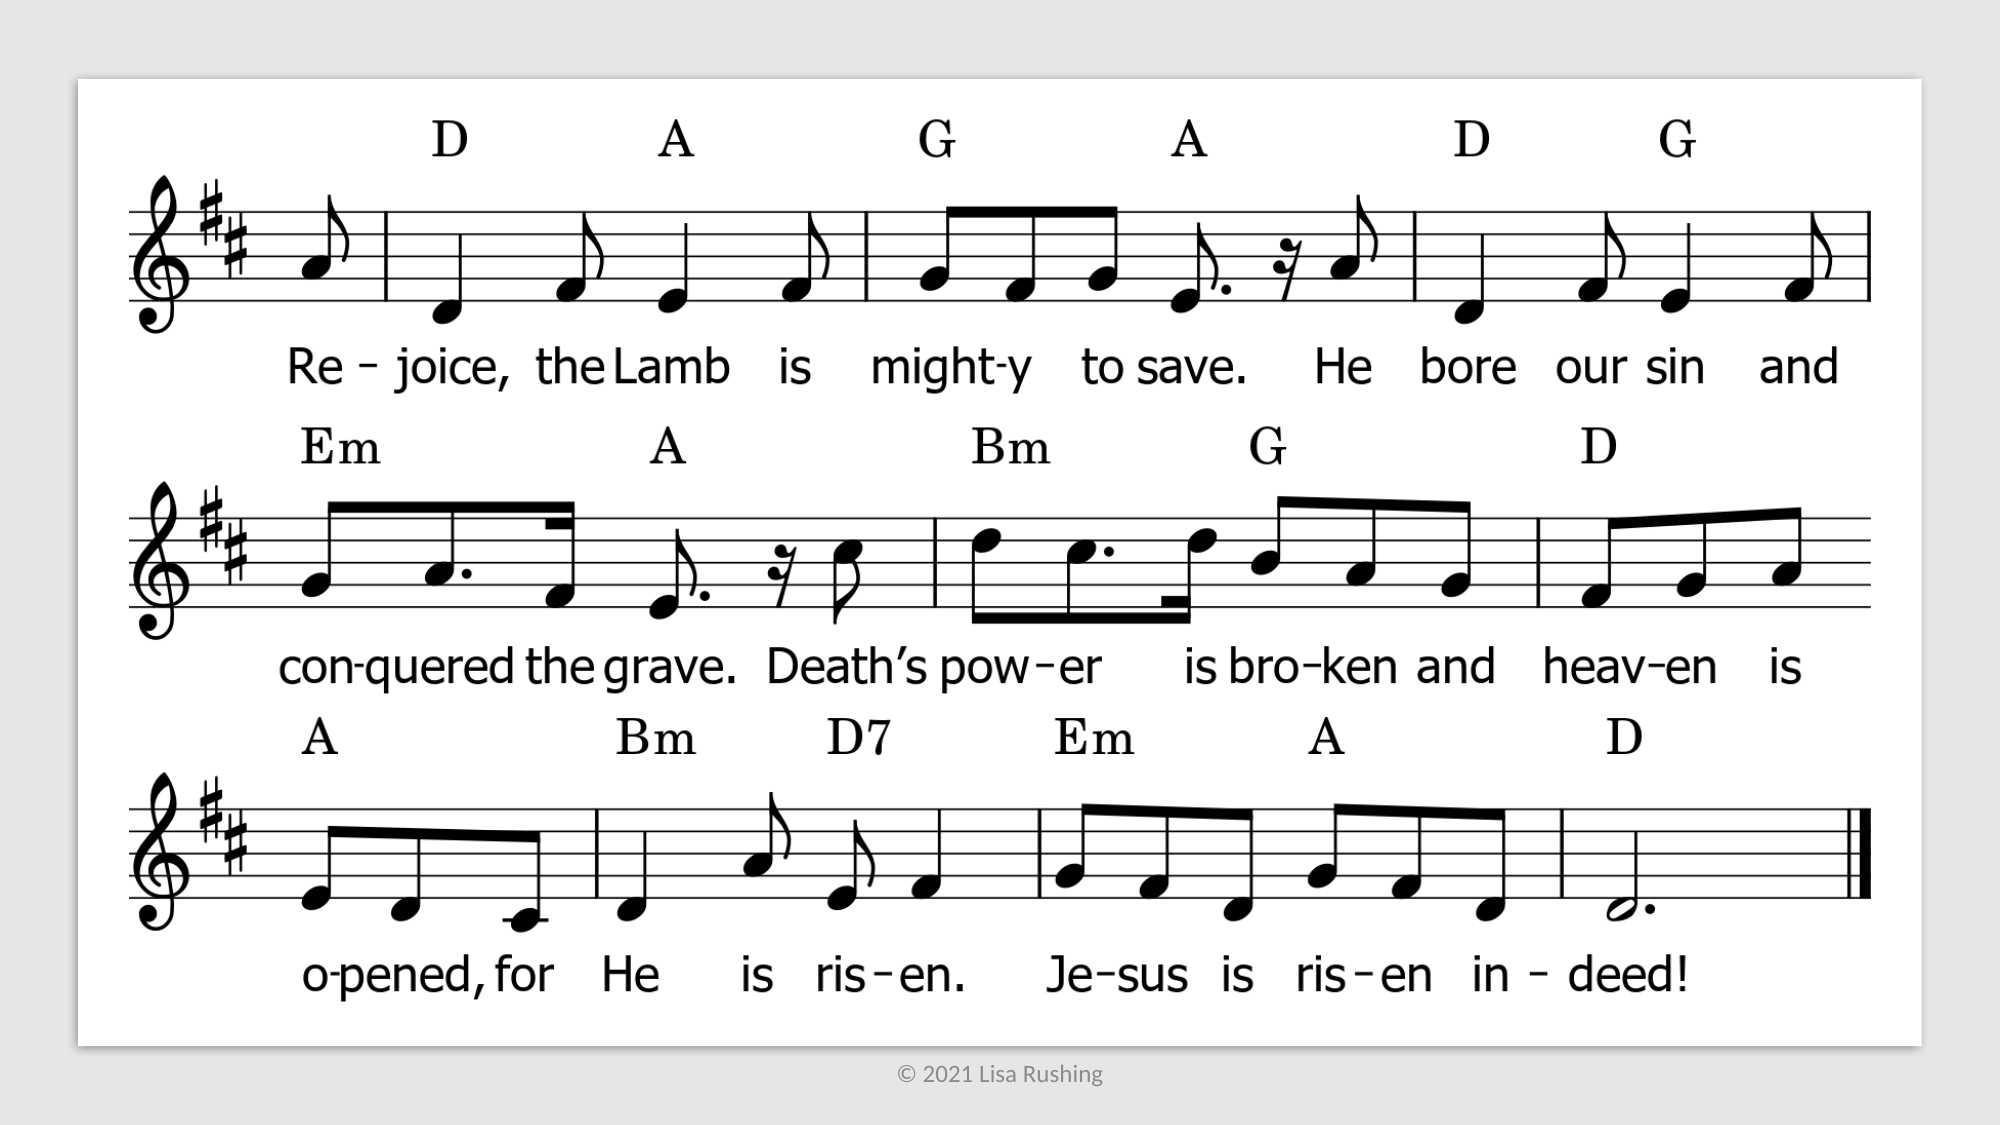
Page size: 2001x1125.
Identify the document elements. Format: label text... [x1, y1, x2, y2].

text_box [77, 78, 1923, 1047]
footer © 2021 Lisa Rushing [662, 1042, 1338, 1103]
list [129, 105, 1871, 1020]
text_box [0, 0, 2000, 1125]
